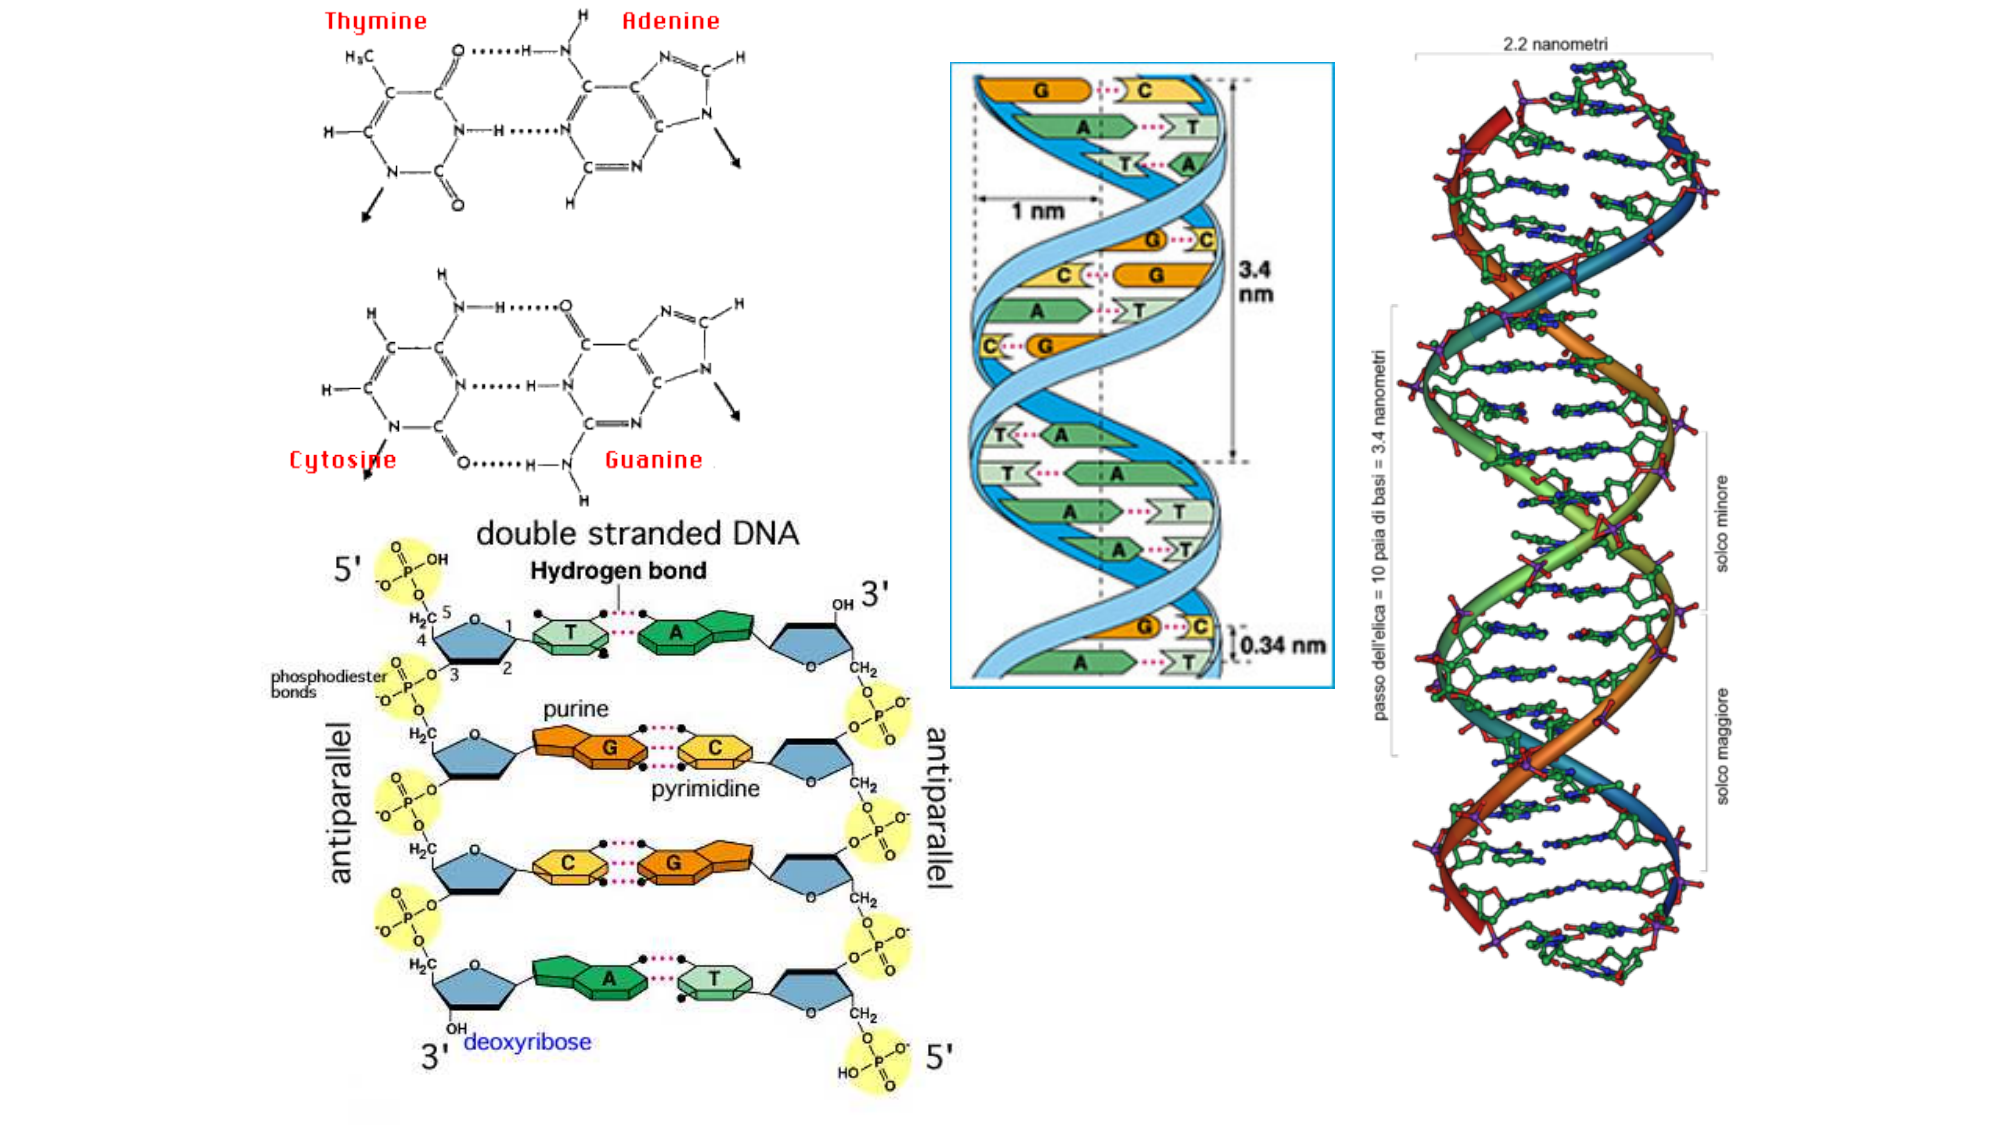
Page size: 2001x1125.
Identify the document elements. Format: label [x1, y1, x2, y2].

picture [1359, 23, 1751, 1002]
picture [249, 0, 1335, 1125]
